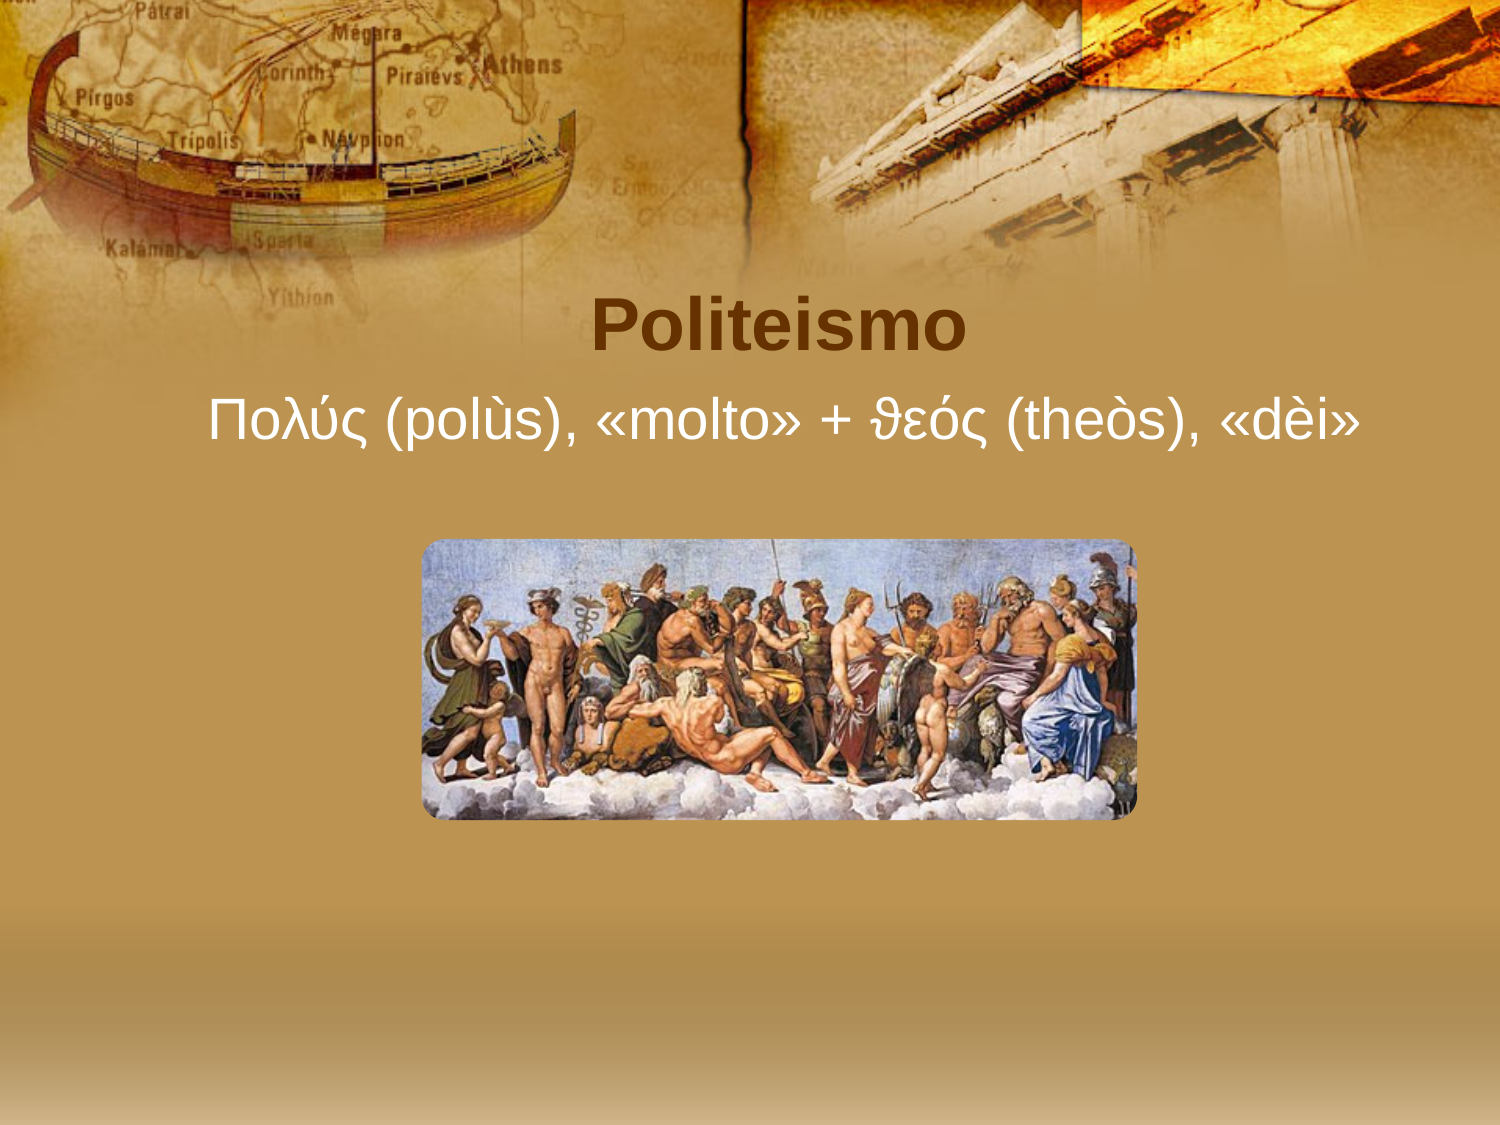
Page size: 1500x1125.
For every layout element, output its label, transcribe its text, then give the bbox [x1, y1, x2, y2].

list Πολύς (polùs), «molto» + ϑεός (theòs), «dèi» [192, 373, 1448, 1071]
picture [0, 0, 1500, 936]
title Politeismo [241, 278, 1318, 362]
picture [421, 538, 1138, 821]
